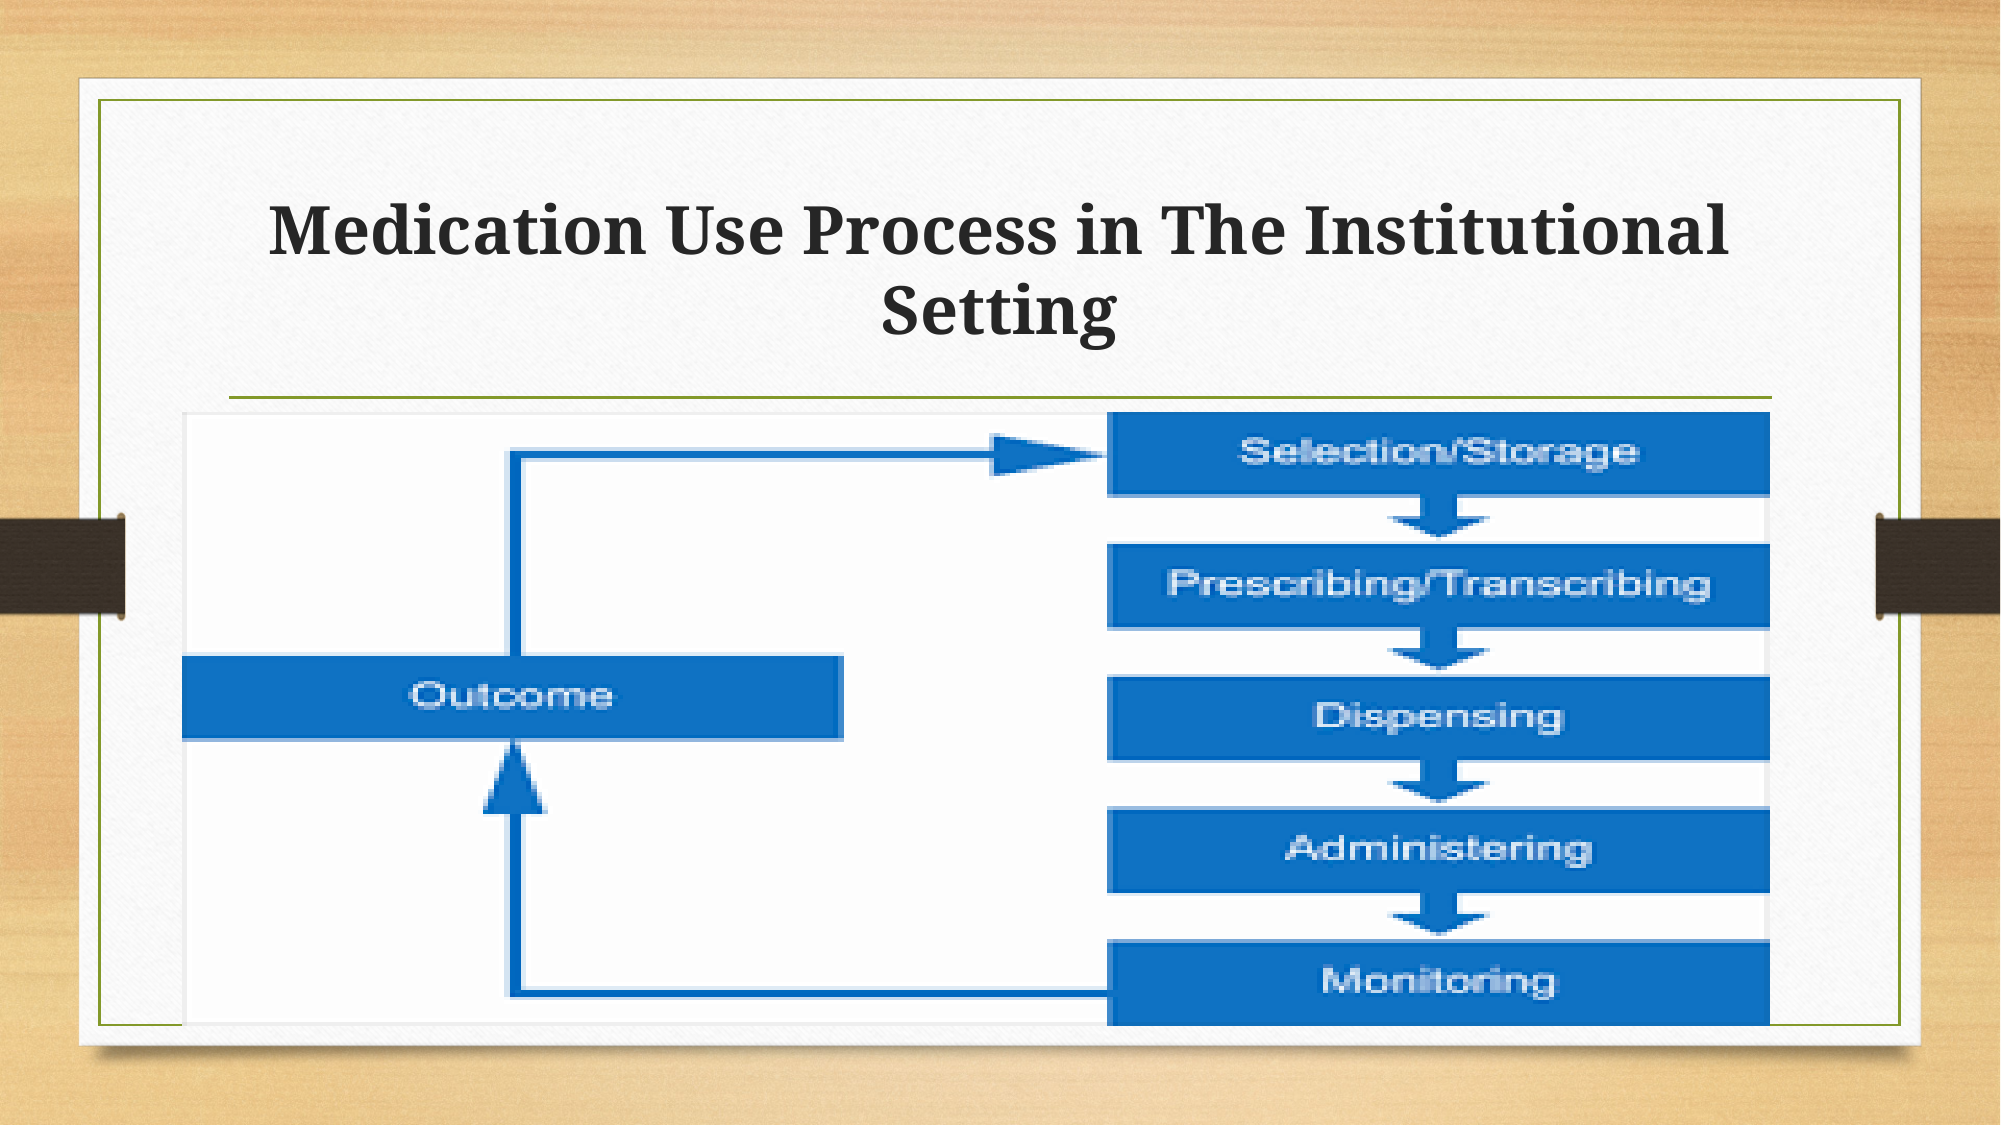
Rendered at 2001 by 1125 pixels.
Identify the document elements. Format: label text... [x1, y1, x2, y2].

title Medication Use Process in The Institutional Setting [212, 161, 1788, 375]
picture [0, 0, 2001, 1125]
list Prescription Transcription Preparation and Dispensing Administration Monitoring [212, 393, 1788, 1017]
